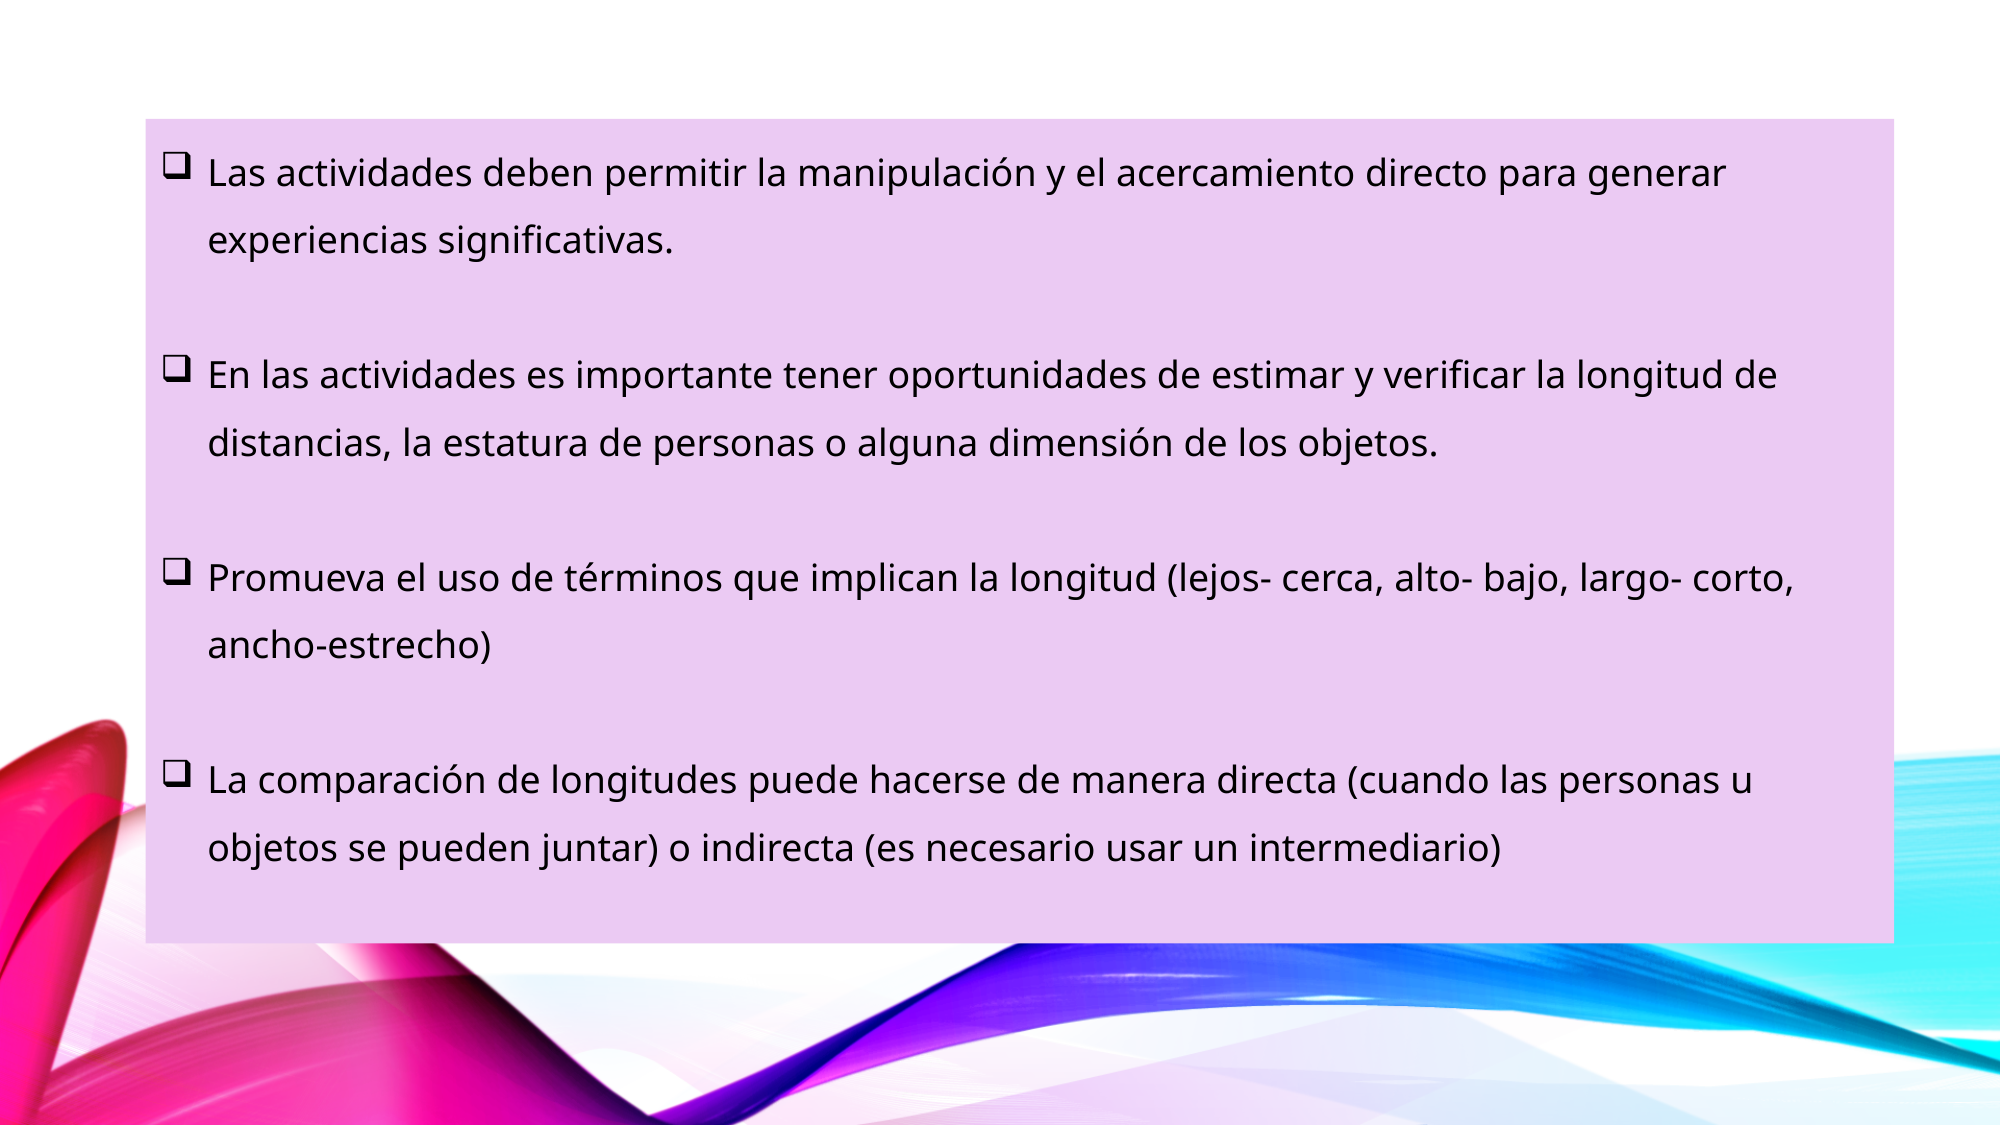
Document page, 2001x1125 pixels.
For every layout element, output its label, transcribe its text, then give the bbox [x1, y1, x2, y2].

picture [0, 717, 2000, 1125]
picture [1644, 717, 2000, 1061]
text_box Las actividades deben permitir la manipulación y el acercamiento directo para generar experiencias significativas. En las actividades es importante tener oportunidades de estimar y verificar la longitud de distancias, la estatura de personas o alguna dimensión de los objetos. Promueva el uso de términos que implican la longitud (lejos- cerca, alto- bajo, largo- corto, ancho-estrecho) La comparación de longitudes puede hacerse de manera directa (cuando las personas u objetos se pueden juntar) o indirecta (es necesario usar un intermediario) [145, 118, 1895, 944]
picture [1795, 1003, 1806, 1008]
